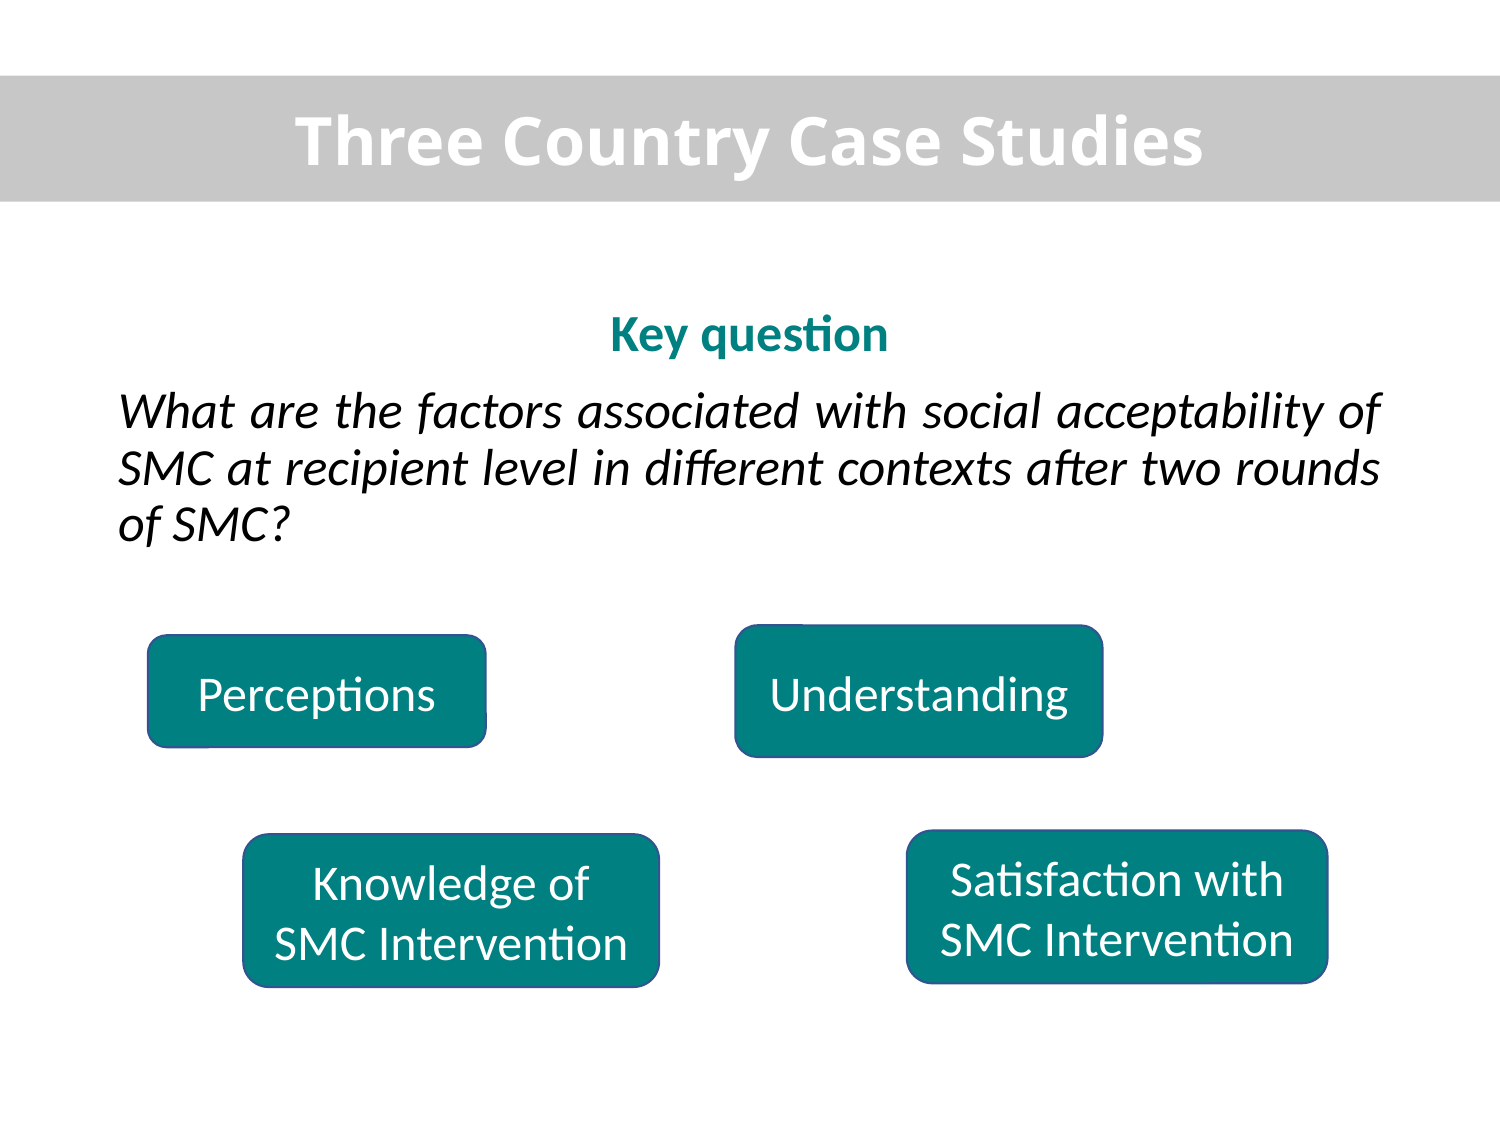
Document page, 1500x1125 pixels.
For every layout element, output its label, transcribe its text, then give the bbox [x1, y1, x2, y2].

text_box Knowledge of SMC Intervention [242, 833, 661, 989]
text_box Three Country Case Studies [0, 75, 1500, 202]
text_box Satisfaction with SMC Intervention [905, 829, 1329, 985]
list Key question What are the factors associated with social acceptability of SMC at recipient level in different contexts after two rounds of SMC? [103, 299, 1397, 1014]
text_box Understanding [734, 624, 1104, 759]
text_box Perceptions [146, 634, 487, 749]
